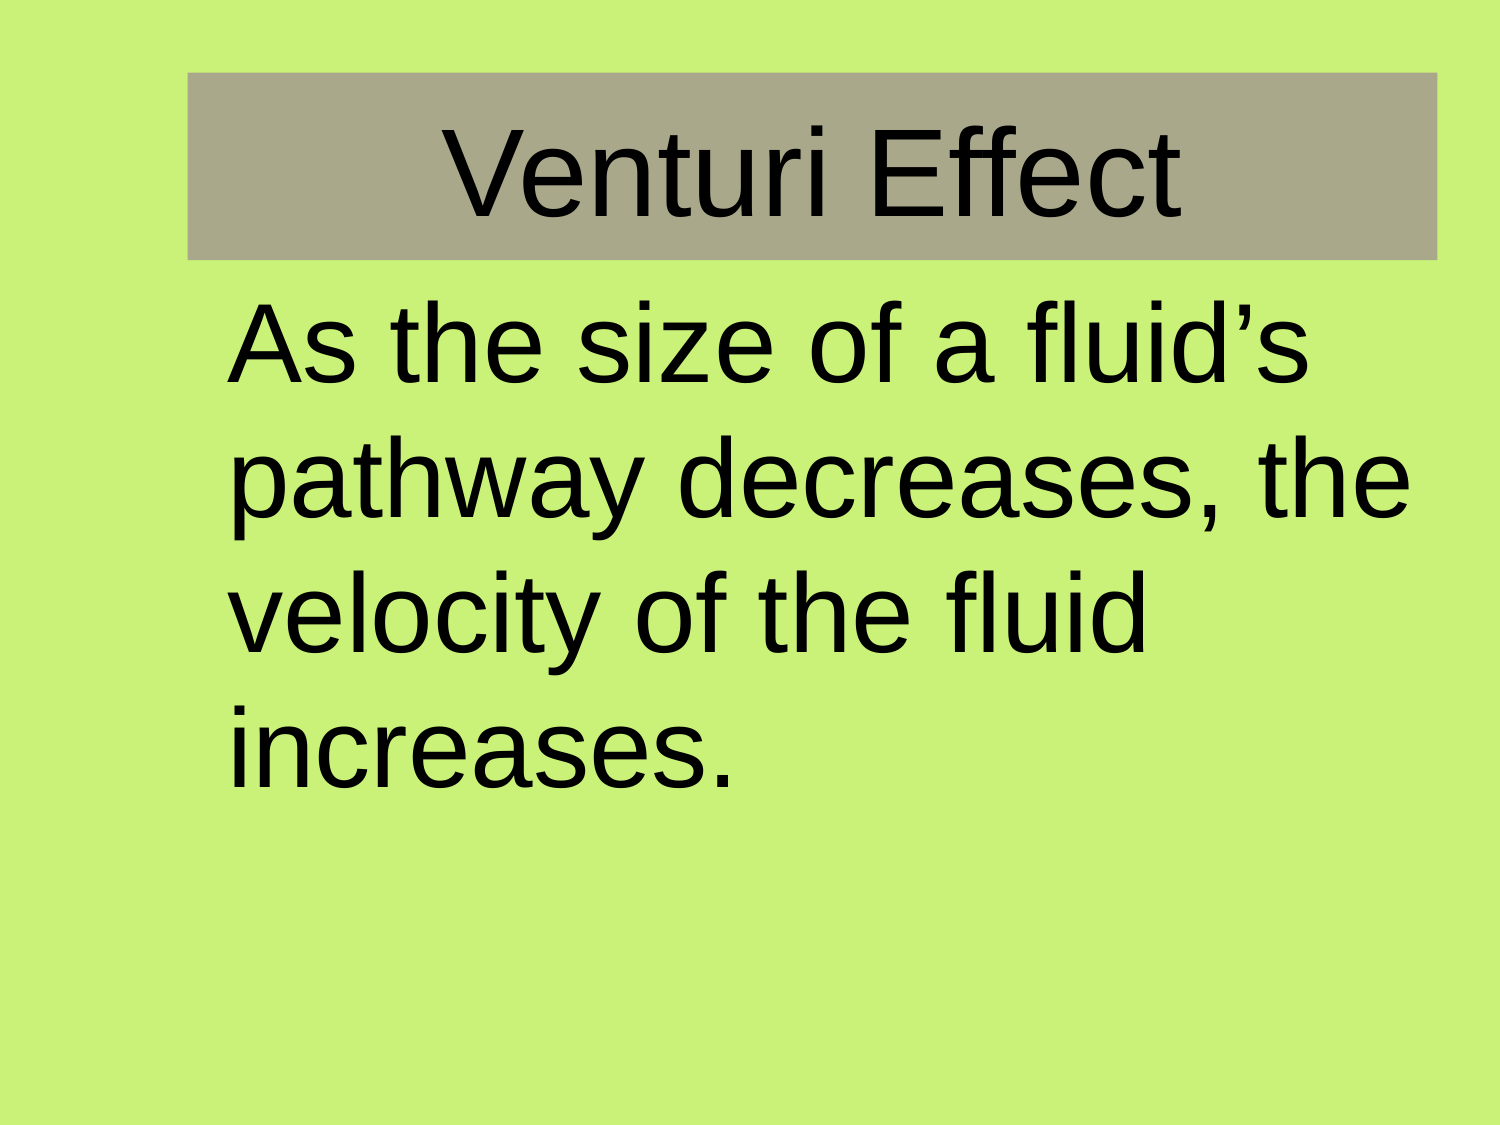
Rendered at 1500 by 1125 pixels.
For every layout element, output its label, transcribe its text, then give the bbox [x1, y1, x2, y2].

text_box As the size of a fluid’s pathway decreases, the velocity of the fluid increases. [212, 262, 1438, 818]
title Venturi Effect [187, 72, 1438, 261]
